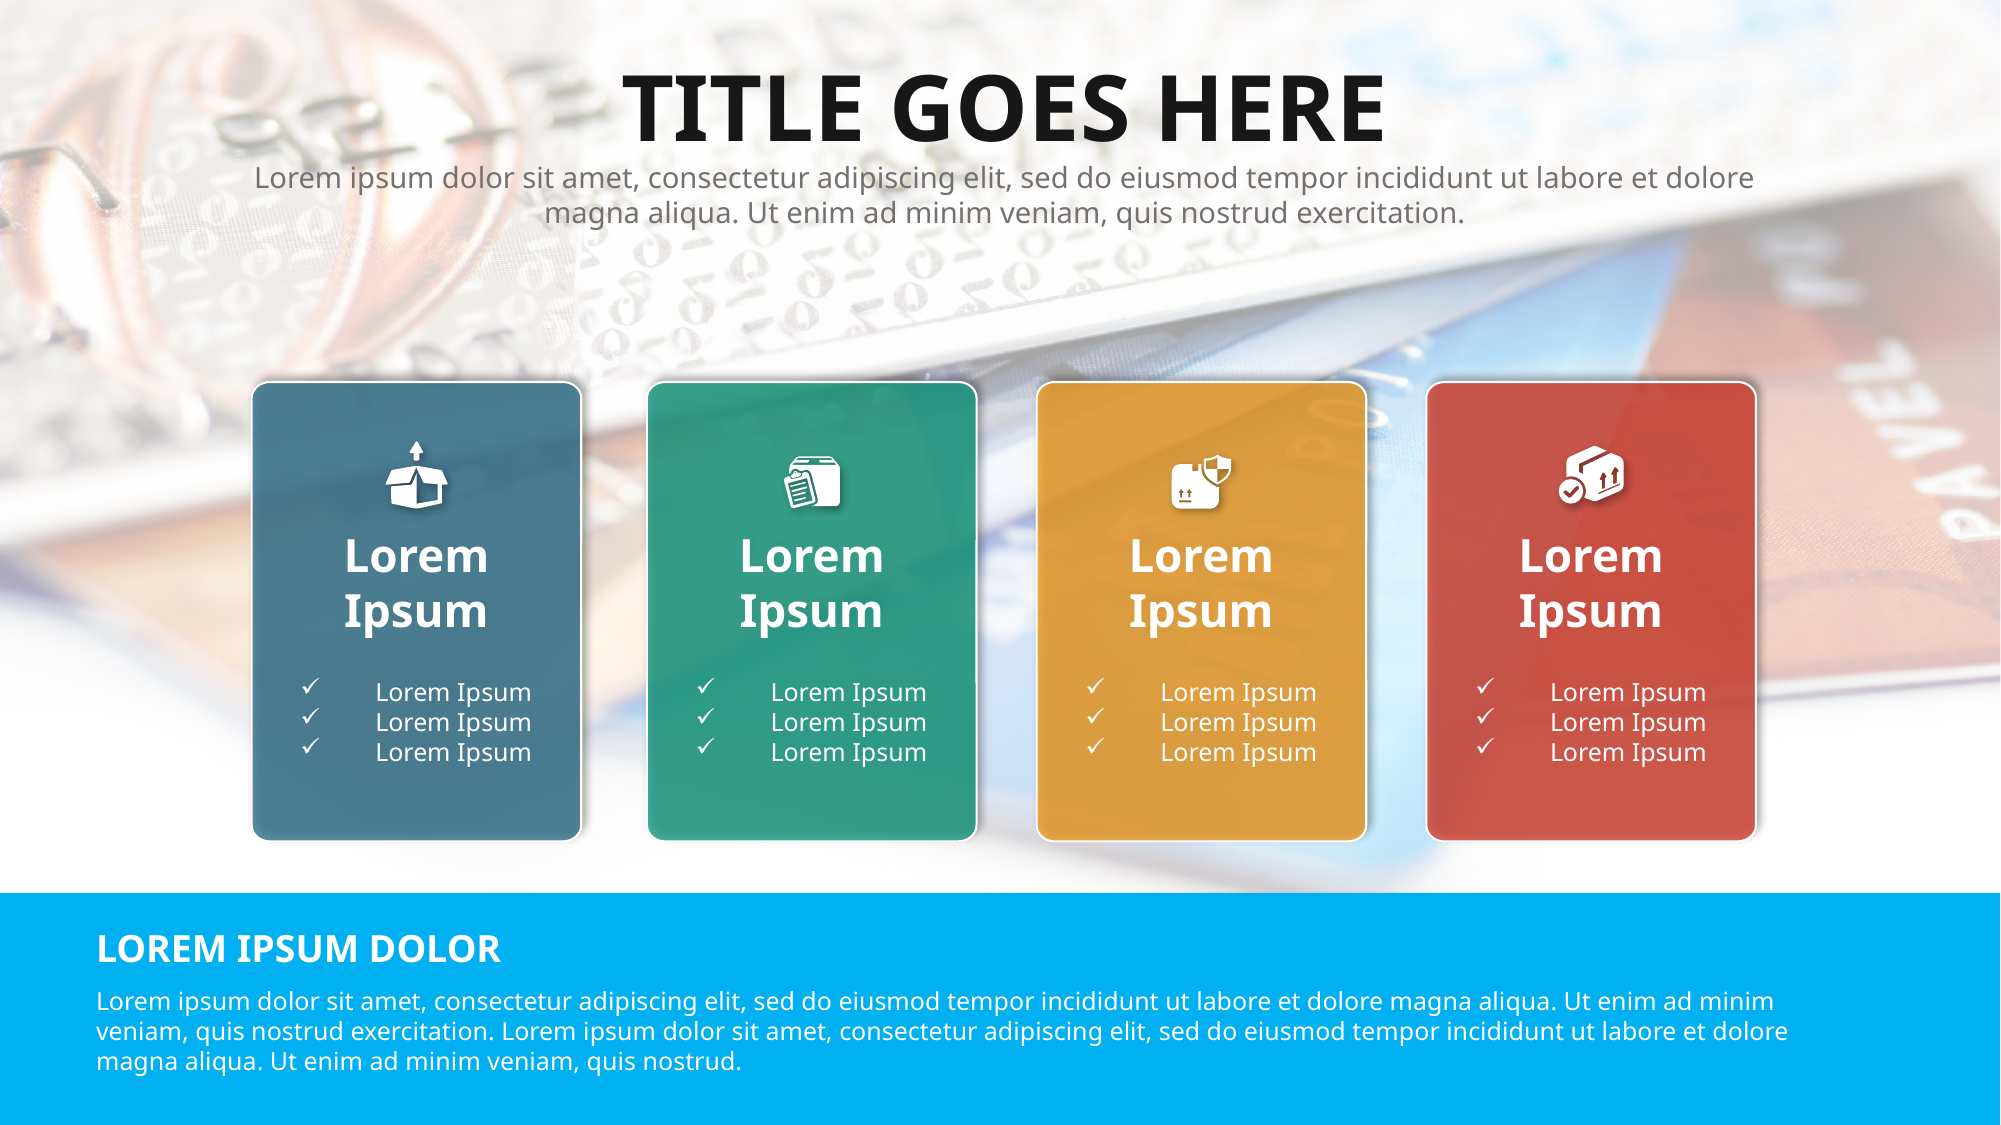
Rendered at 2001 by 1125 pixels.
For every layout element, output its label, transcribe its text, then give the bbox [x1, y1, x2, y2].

text_box [1558, 479, 1584, 504]
text_box [1171, 454, 1232, 509]
text_box Lorem Ipsum Lorem Ipsum Lorem Ipsum Lorem Ipsum [1035, 380, 1368, 843]
text_box [409, 441, 423, 461]
text_box [1566, 446, 1624, 502]
text_box TITLE GOES HERE Lorem ipsum dolor sit amet, consectetur adipiscing elit, sed do eiusmod tempor incididunt ut labore et dolore magna aliqua. Ut enim ad minim veniam, quis nostrud exercitation. [192, 42, 1818, 237]
text_box [385, 465, 448, 509]
text_box SageFoxPPT [0, 0, 2000, 892]
text_box [0, 892, 2000, 1125]
text_box LOREM IPSUM DOLOR Lorem ipsum dolor sit amet, consectetur adipiscing elit, sed do eiusmod tempor incididunt ut labore et dolore magna aliqua. Ut enim ad minim veniam, quis nostrud exercitation. Lorem ipsum dolor sit amet, consectetur adipiscing elit, sed do eiusmod tempor incididunt ut labore et dolore magna aliqua. Ut enim ad minim veniam, quis nostrud. [81, 918, 1818, 1083]
text_box Lorem Ipsum Lorem Ipsum Lorem Ipsum Lorem Ipsum [1425, 380, 1757, 843]
text_box [784, 456, 840, 509]
text_box Lorem Ipsum Lorem Ipsum Lorem Ipsum Lorem Ipsum [250, 380, 583, 843]
text_box Lorem Ipsum Lorem Ipsum Lorem Ipsum Lorem Ipsum [645, 380, 978, 843]
